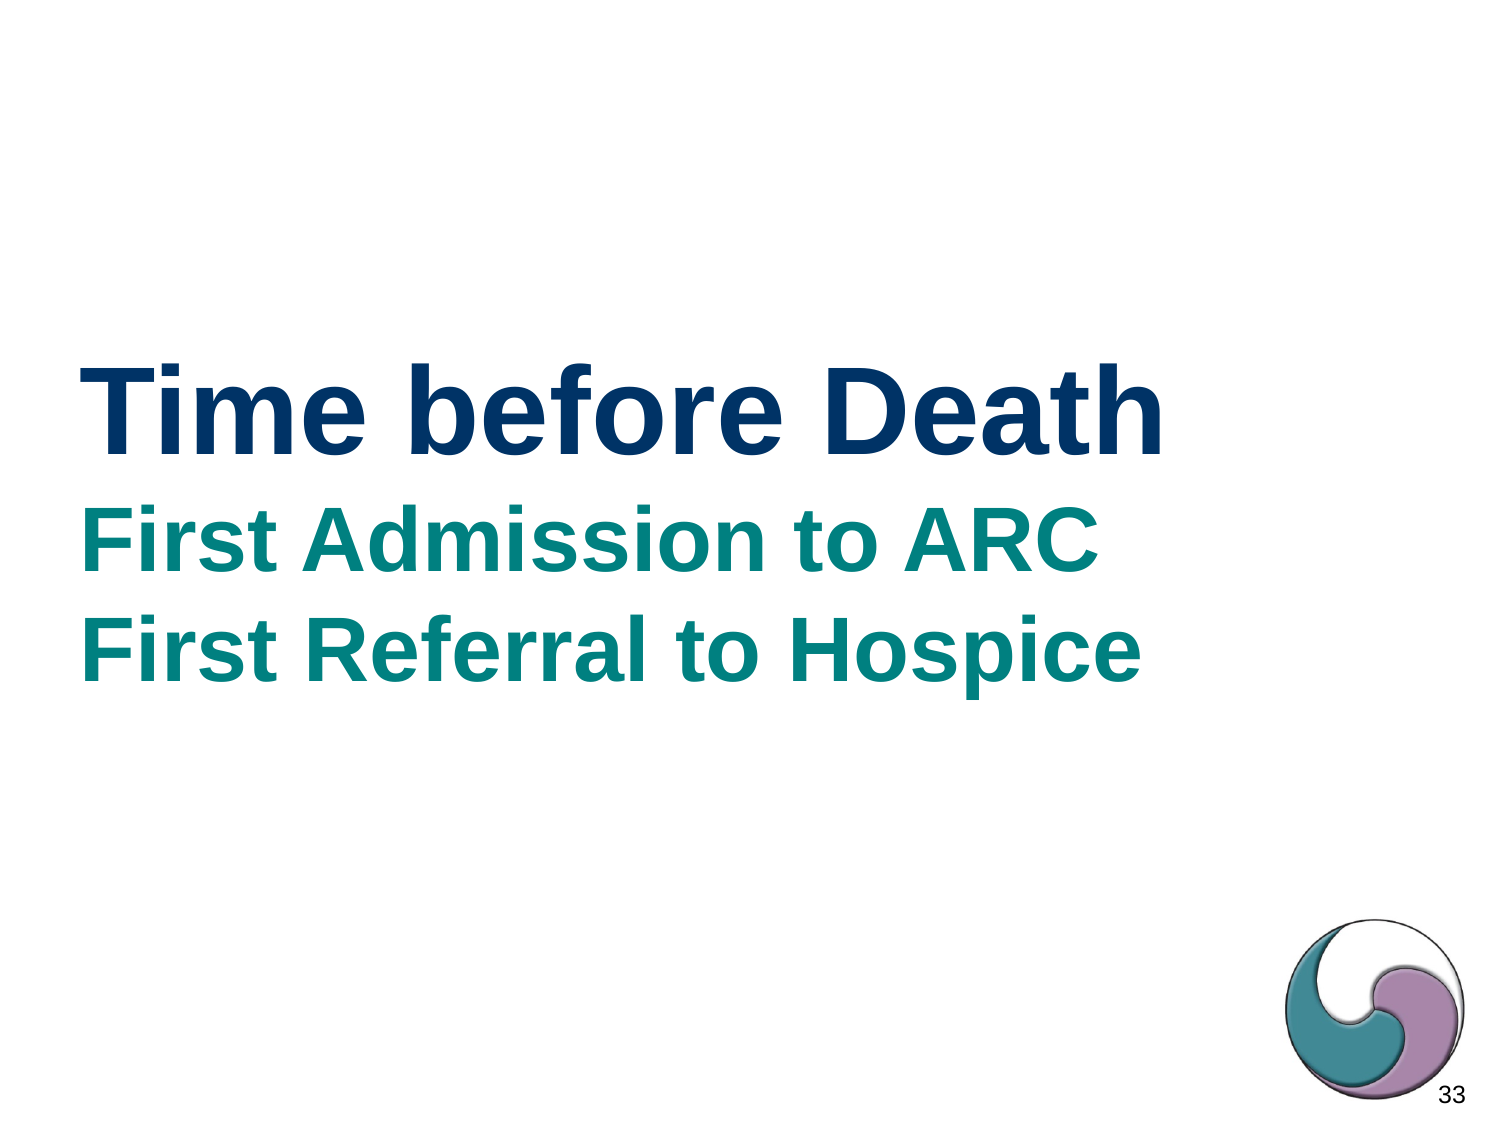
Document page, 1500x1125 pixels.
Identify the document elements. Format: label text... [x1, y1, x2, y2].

title Time before Death First Admission to ARC First Referral to Hospice [64, 420, 1500, 609]
picture [1281, 916, 1468, 1101]
